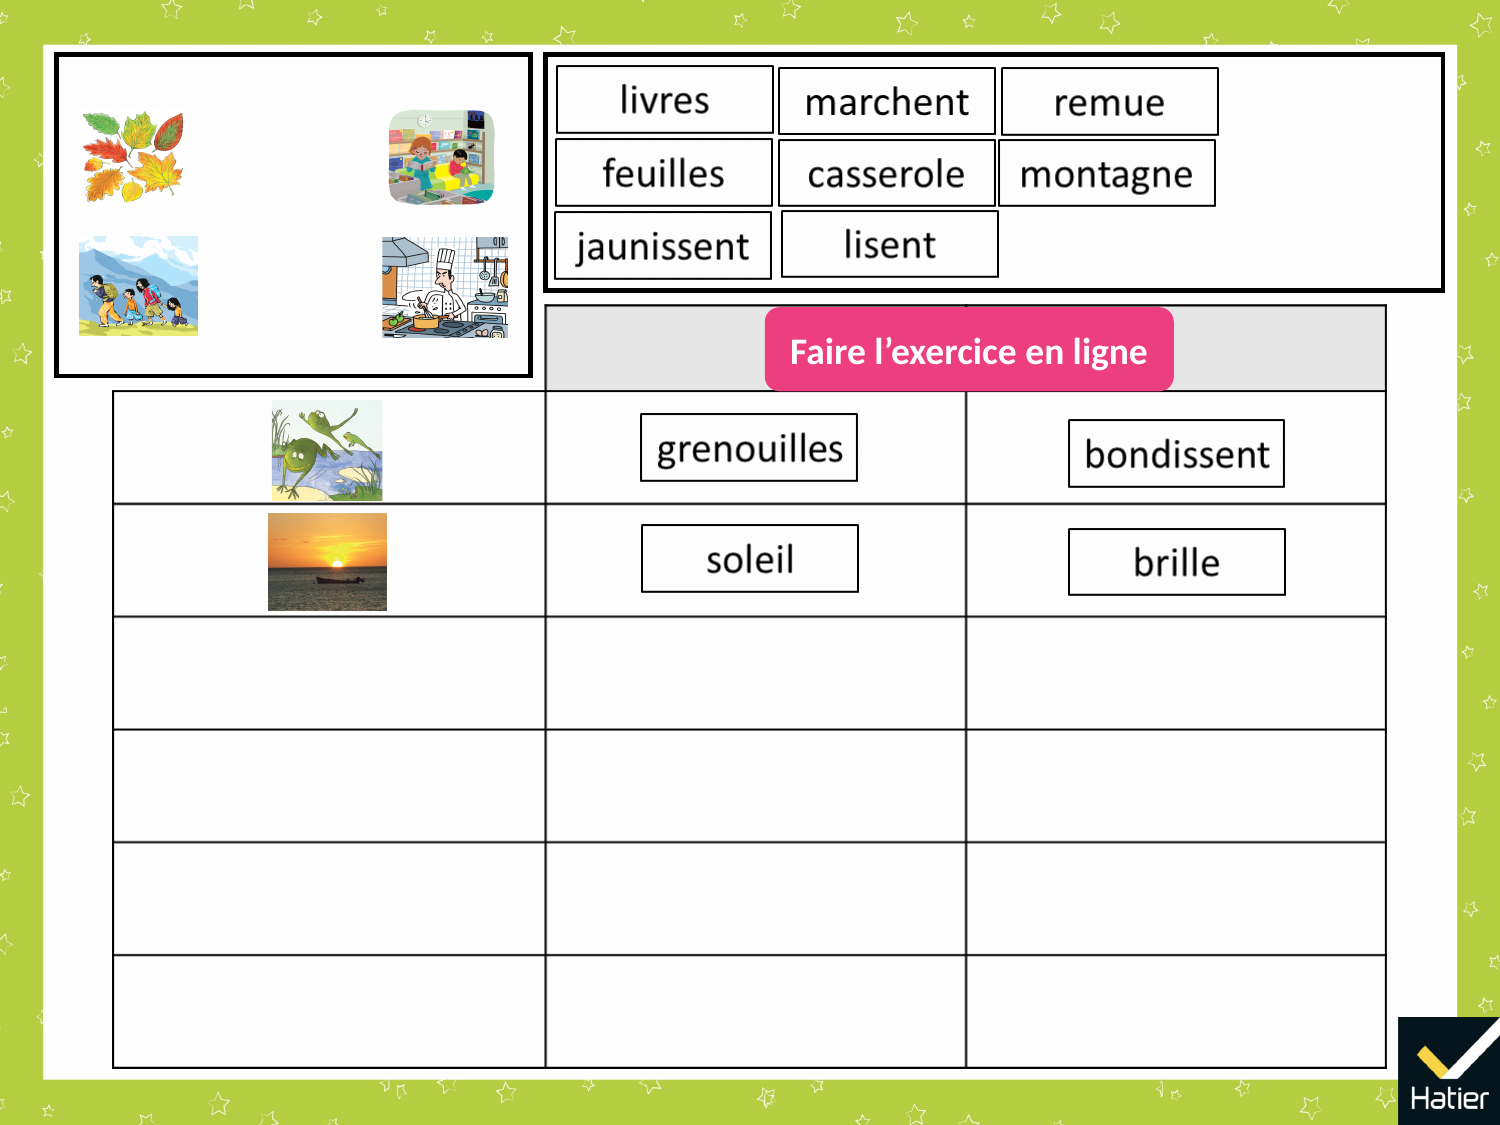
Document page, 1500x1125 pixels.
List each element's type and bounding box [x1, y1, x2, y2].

picture [0, 0, 1500, 1125]
text_box [56, 54, 531, 377]
text_box [544, 53, 1444, 292]
